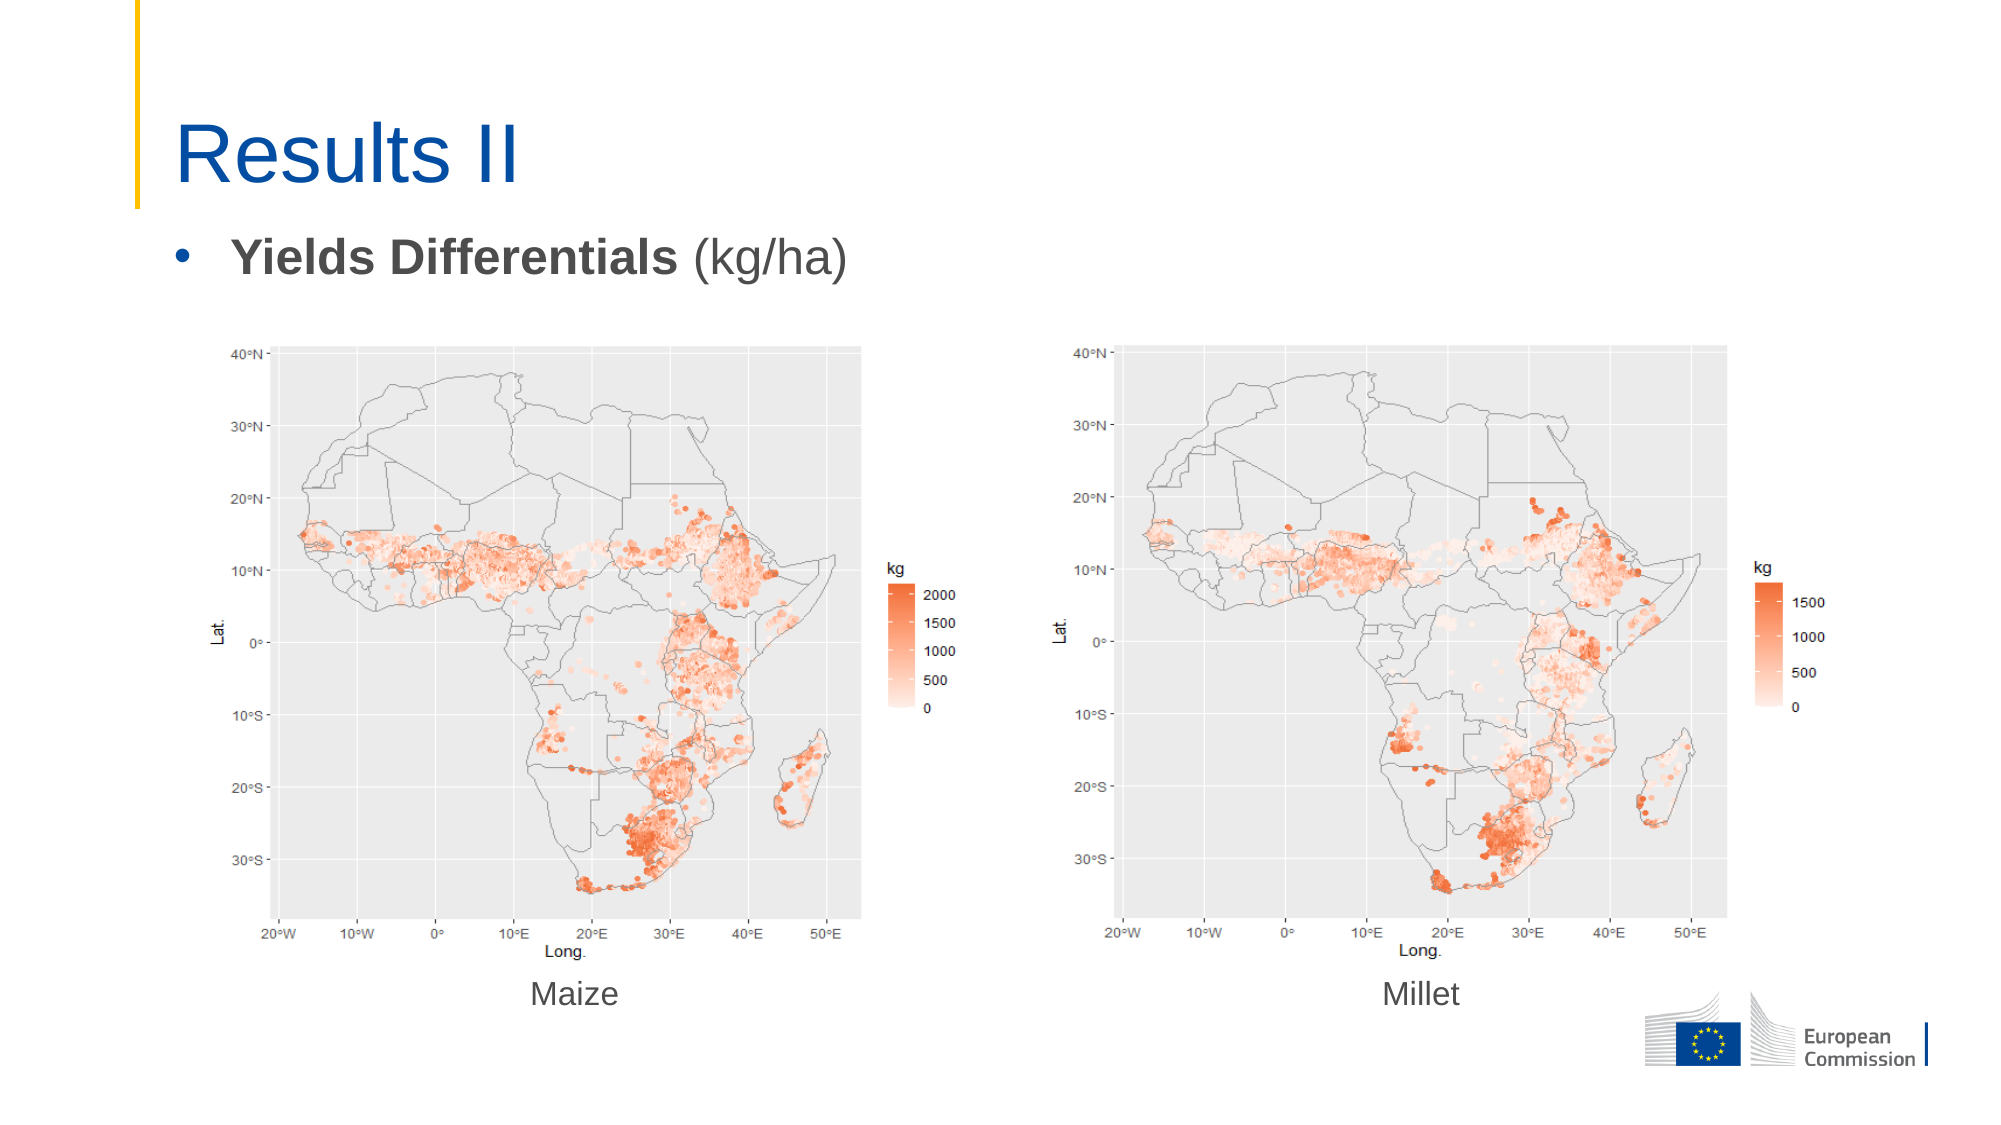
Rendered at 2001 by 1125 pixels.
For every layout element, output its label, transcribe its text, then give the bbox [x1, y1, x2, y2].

text_box Millet [1367, 971, 1512, 1019]
title Results II [159, 72, 1885, 201]
text_box Maize [515, 971, 660, 1019]
picture [1645, 991, 1928, 1066]
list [198, 342, 977, 971]
picture [1033, 342, 1846, 971]
text_box Yields Differentials (kg/ha) [159, 217, 1679, 293]
